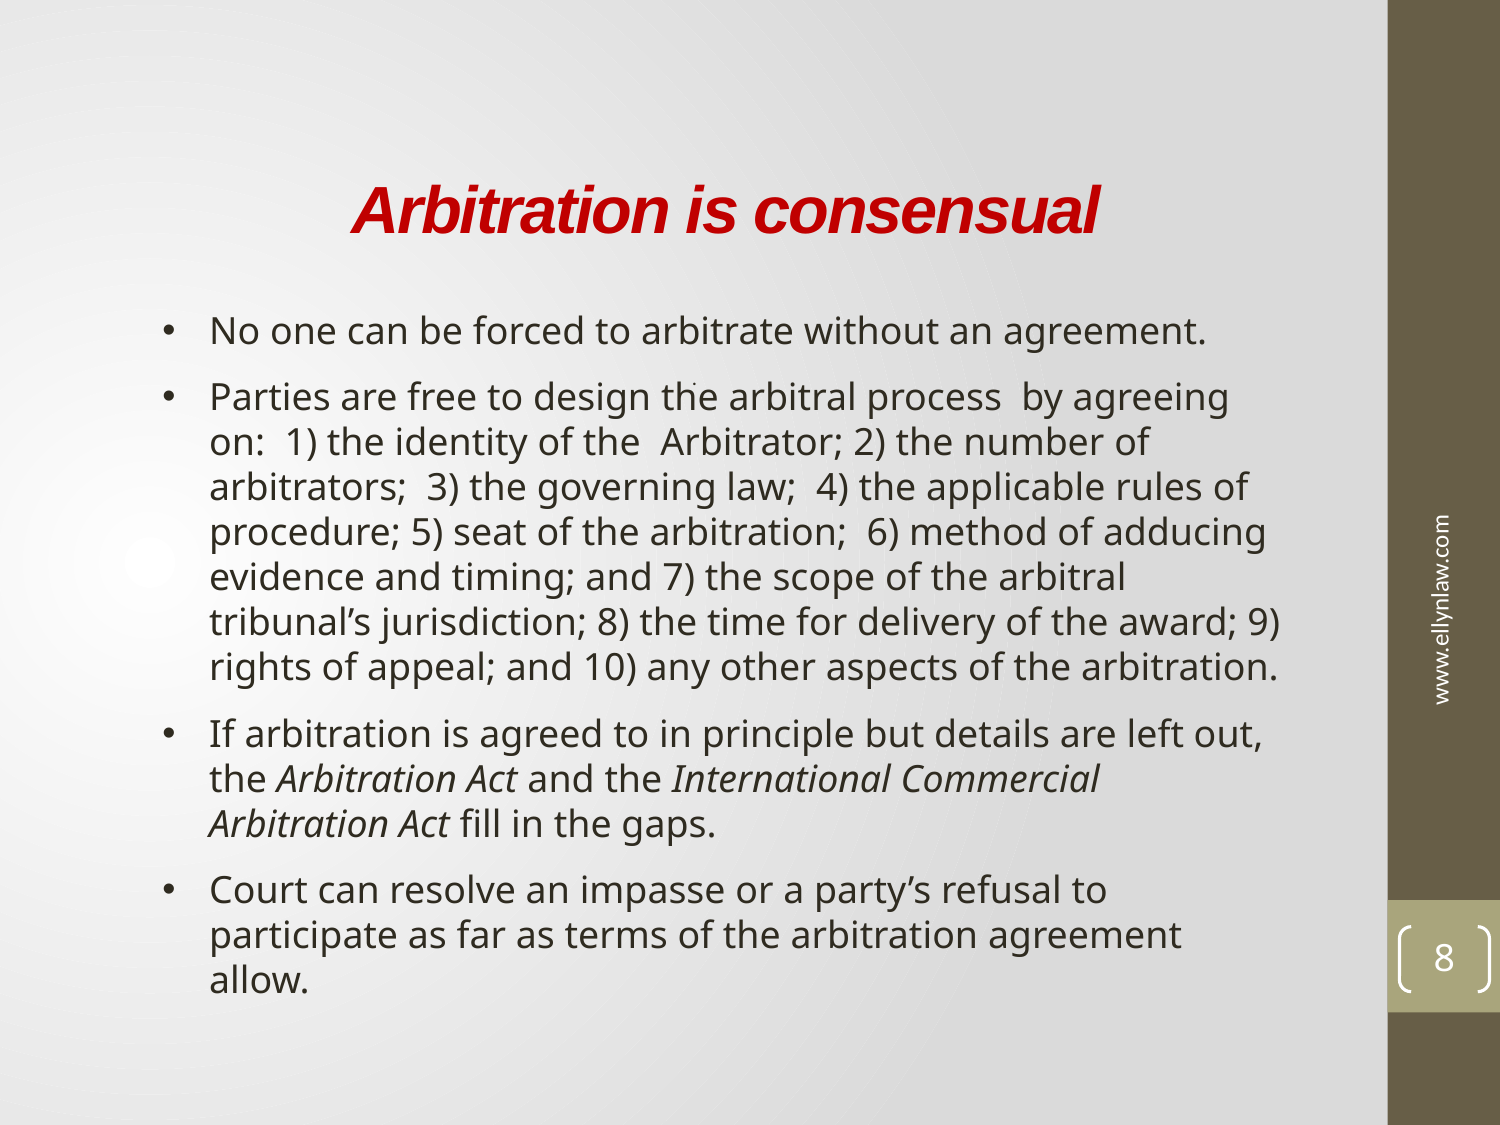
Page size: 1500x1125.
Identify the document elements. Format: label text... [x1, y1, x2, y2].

footer www.ellynlaw.com [1408, 500, 1469, 889]
slide_number 8 [1397, 925, 1492, 994]
text_box No one can be forced to arbitrate without an agreement. Parties are free to design the arbitral process by agreeing on: 1) the identity of the Arbitrator; 2) the number of arbitrators; 3) the governing law; 4) the applicable rules of procedure; 5) seat of the arbitration; 6) method of adducing evidence and timing; and 7) the scope of the arbitral tribunal’s jurisdiction; 8) the time for delivery of the award; 9) rights of appeal; and 10) any other aspects of the arbitration. If arbitration is agreed to in principle but details are left out, the Arbitration Act and the International Commercial Arbitration Act fill in the gaps. Court can resolve an impasse or a party’s refusal to participate as far as terms of the arbitration agreement allow. [147, 299, 1306, 1009]
title Arbitration is consensual [249, 137, 1203, 276]
